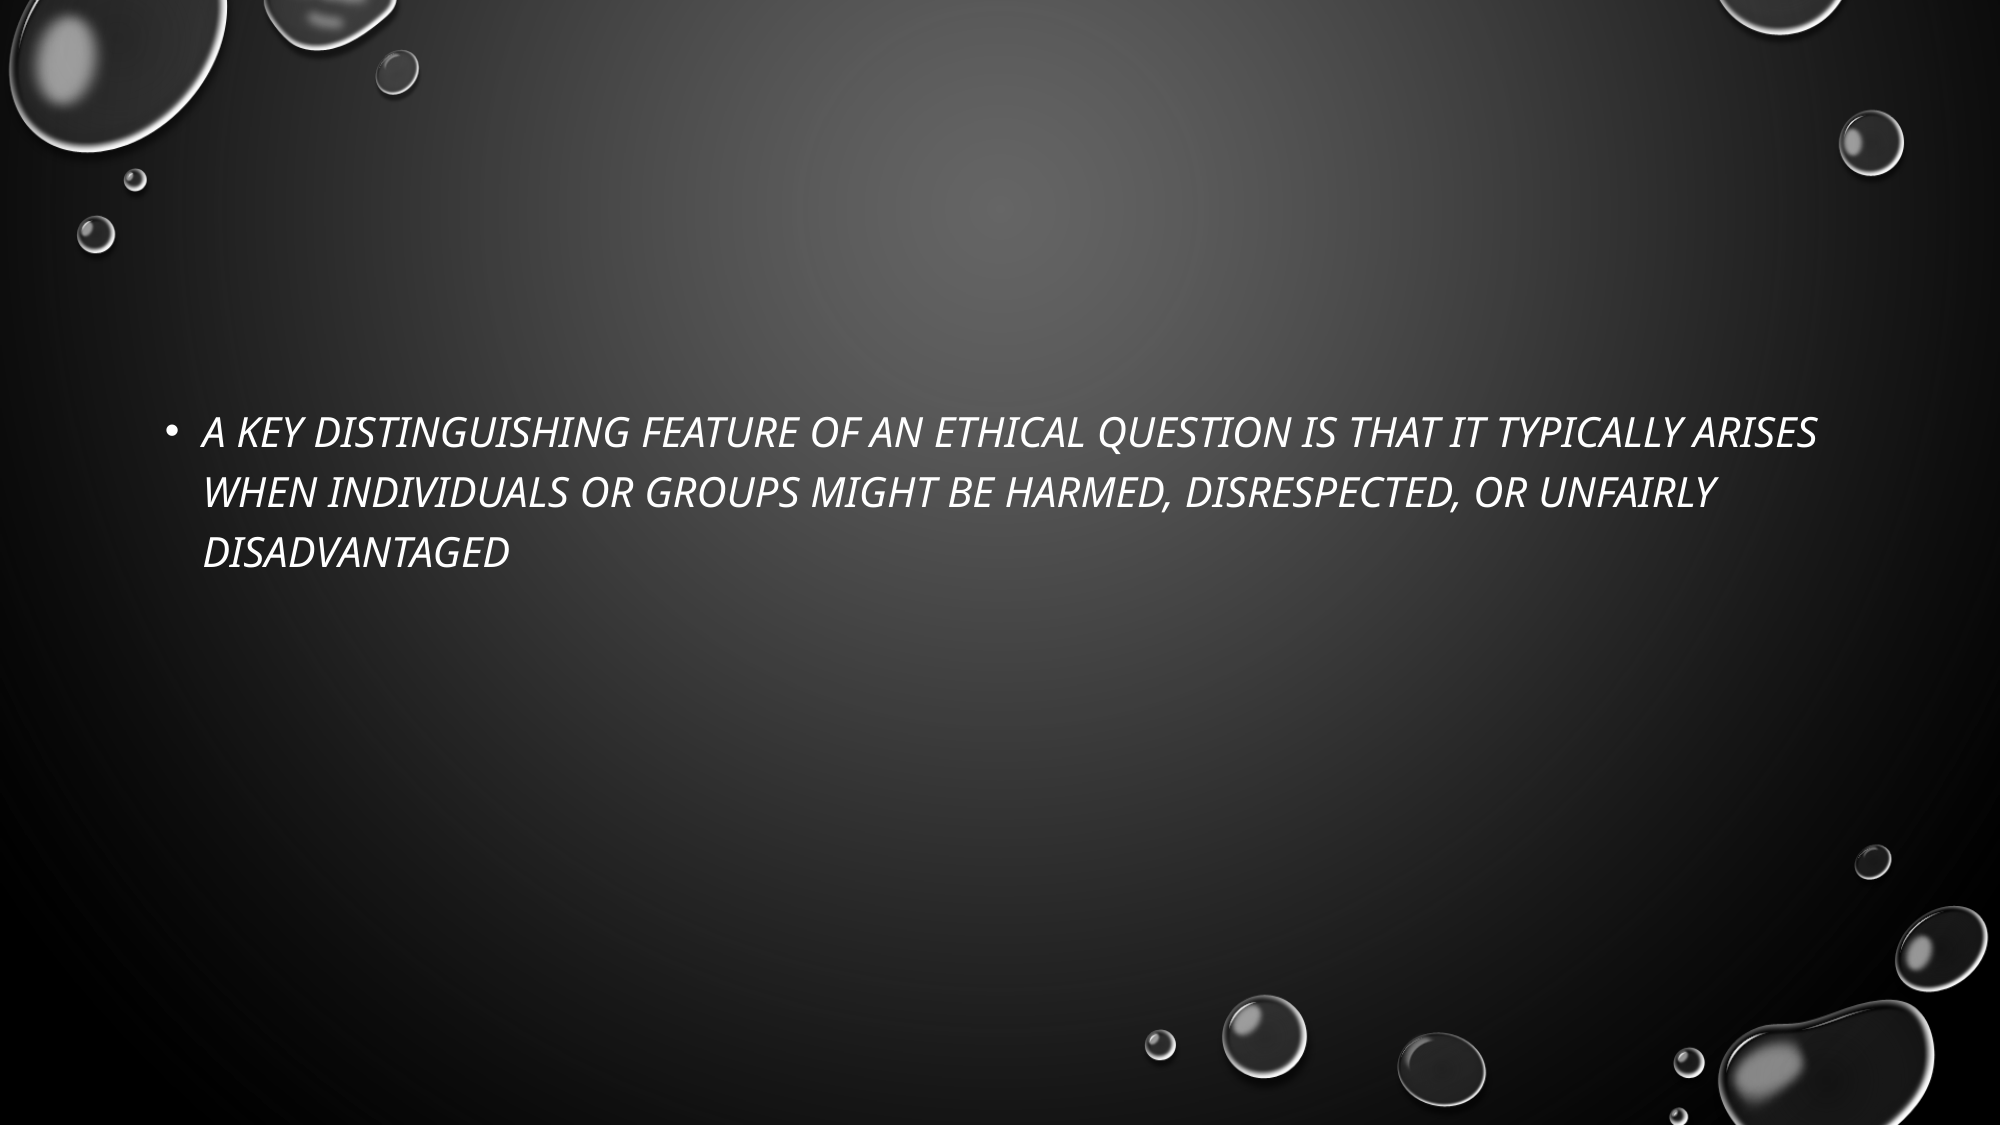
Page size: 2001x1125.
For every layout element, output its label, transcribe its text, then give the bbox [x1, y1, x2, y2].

picture [0, 0, 2000, 1125]
list A key distinguishing feature of an ethical question is that it typically arises when individuals or groups might be harmed, disrespected, or unfairly disadvantaged [149, 388, 1850, 950]
